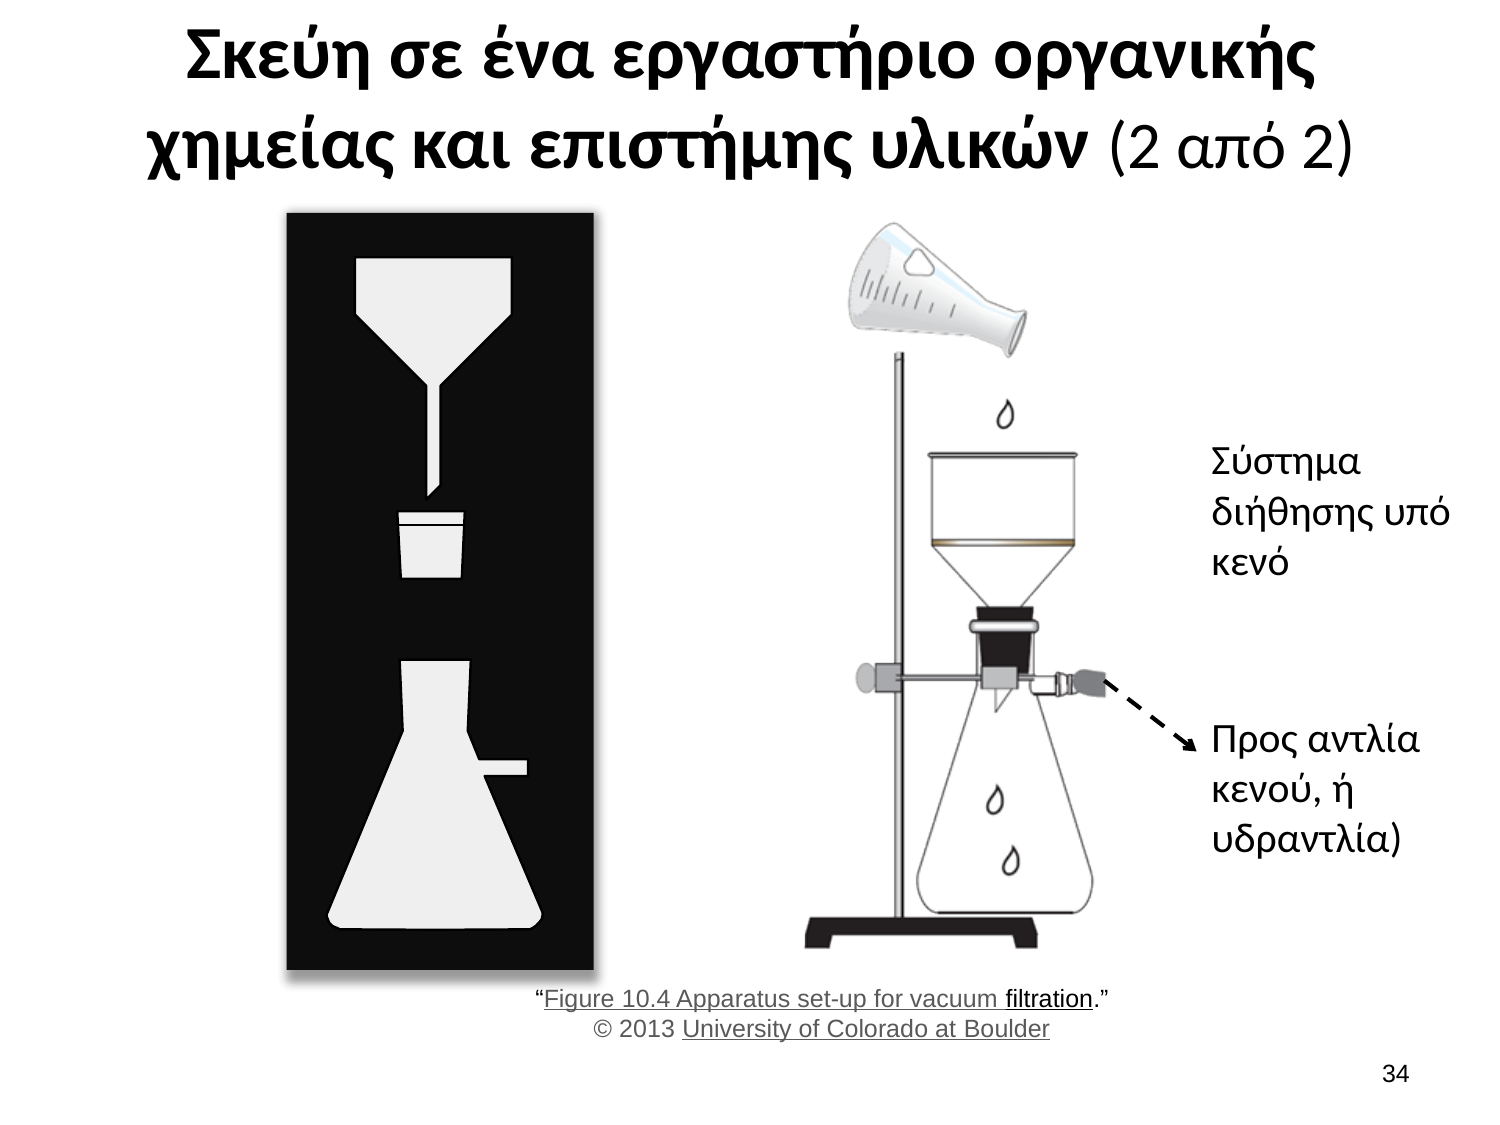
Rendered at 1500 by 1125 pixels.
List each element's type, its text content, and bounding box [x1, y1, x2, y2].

text_box “Figure 10.4 Apparatus set-up for vacuum filtration.” © 2013 University of Colorado at Boulder [513, 975, 1131, 1050]
title Σκεύη σε ένα εργαστήριο οργανικής χημείας και επιστήμης υλικών (2 από 2) [76, 19, 1427, 169]
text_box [324, 255, 546, 933]
text_box Προς αντλία κενού, ή υδραντλία) [1250, 703, 1443, 868]
picture [769, 212, 1245, 976]
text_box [1104, 680, 1197, 752]
slide_number 33 [1074, 1042, 1425, 1103]
text_box Σύστημα διήθησης υπό κενό [1250, 425, 1467, 591]
text_box [285, 211, 596, 972]
